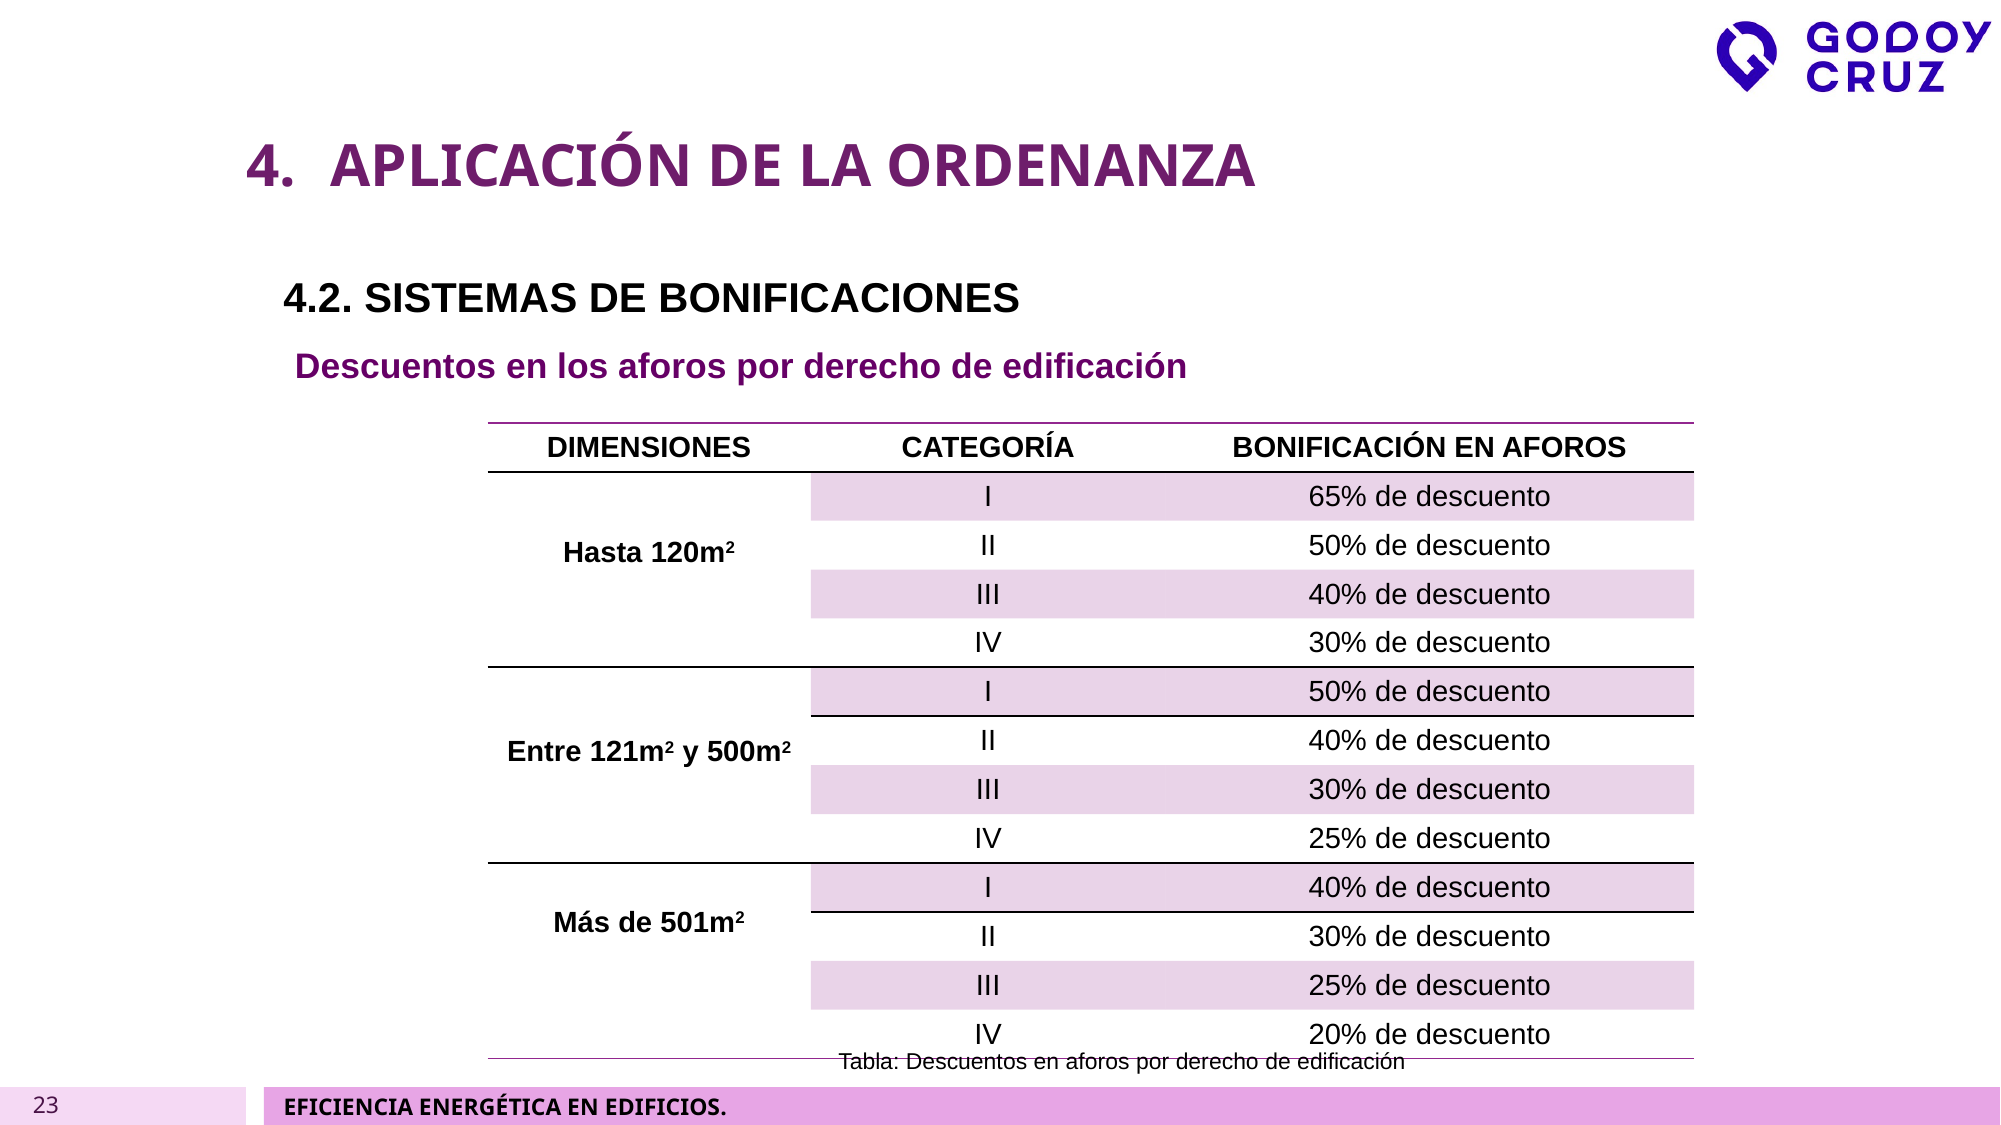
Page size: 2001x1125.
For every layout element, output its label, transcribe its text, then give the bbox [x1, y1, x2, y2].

footer EFICIENCIA ENERGÉTICA EN EDIFICIOS. [268, 1087, 1769, 1125]
table_cell I [811, 864, 1166, 911]
table_cell II [811, 913, 1166, 961]
picture [1694, 2, 1992, 108]
table_cell 40% de descuento [1166, 717, 1694, 765]
table_cell I [811, 473, 1166, 521]
table_cell II [811, 521, 1166, 570]
table_header DIMENSIONES [488, 424, 811, 471]
text_box APLICACIÓN DE LA ORDENANZA [231, 45, 1851, 207]
table_cell 25% de descuento [1166, 961, 1694, 1010]
table_cell 30% de descuento [1166, 913, 1694, 961]
table_cell II [811, 717, 1166, 765]
text_box Tabla: Descuentos en aforos por derecho de edificación [729, 1037, 1515, 1082]
table_cell 30% de descuento [1166, 618, 1694, 666]
table_cell III [811, 570, 1166, 618]
table_cell I [811, 668, 1166, 715]
table_cell 50% de descuento [1166, 668, 1694, 715]
table_header CATEGORÍA [811, 424, 1166, 471]
table_cell III [811, 961, 1166, 1010]
table_cell 50% de descuento [1166, 521, 1694, 570]
table_cell 25% de descuento [1166, 814, 1694, 862]
table_cell IV [811, 814, 1166, 862]
table_cell 40% de descuento [1166, 864, 1694, 911]
slide_number 23 [0, 1087, 75, 1125]
table_cell IV [811, 1010, 1166, 1037]
table_cell Más de 501m2 [488, 864, 811, 1058]
text_box Descuentos en los aforos por derecho de edificación [280, 335, 1851, 394]
table_cell 20% de descuento [1166, 1010, 1694, 1058]
table_header BONIFICACIÓN EN AFOROS [1166, 424, 1694, 471]
table_cell III [811, 765, 1166, 814]
table_cell 40% de descuento [1166, 570, 1694, 618]
text_box 4.2. SISTEMAS DE BONIFICACIONES [268, 259, 1694, 329]
table_cell Hasta 120m2 [488, 473, 811, 666]
table_cell Entre 121m2 y 500m2 [488, 668, 811, 862]
table_cell 30% de descuento [1166, 765, 1694, 814]
table_cell IV [811, 618, 1166, 666]
table_cell 65% de descuento [1166, 473, 1694, 521]
